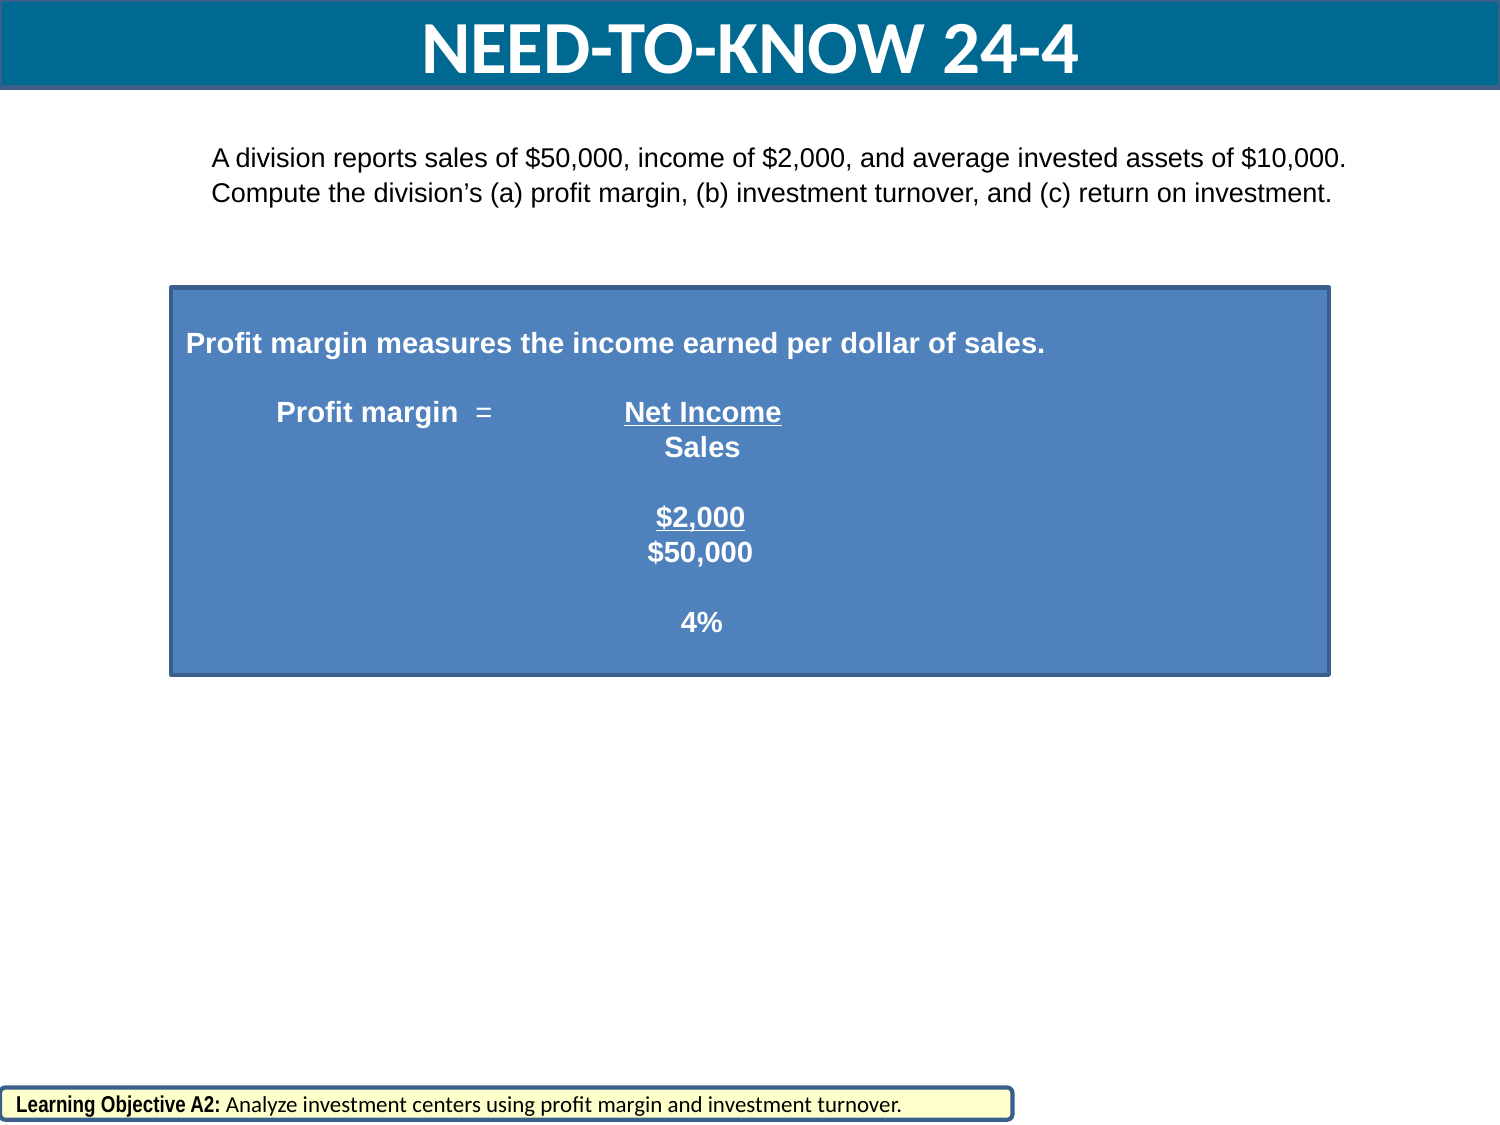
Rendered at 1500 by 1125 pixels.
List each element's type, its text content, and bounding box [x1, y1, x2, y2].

text_box NEED-TO-KNOW 24-4 [0, 0, 1500, 89]
text_box Compute the division’s (a) profit margin, (b) investment turnover, and (c) return on investment. [211, 175, 1332, 208]
text_box Learning Objective A2: Analyze investment centers using profit margin and investment turnover. [0, 1087, 1013, 1120]
text_box Profit margin measures the income earned per dollar of sales. Profit margin = Net Income Sales $2,000 $50,000 4% [169, 285, 1331, 677]
text_box A division reports sales of $50,000, income of $2,000, and average invested assets of $10,000. [211, 140, 1346, 174]
text_box [174, 137, 1225, 209]
